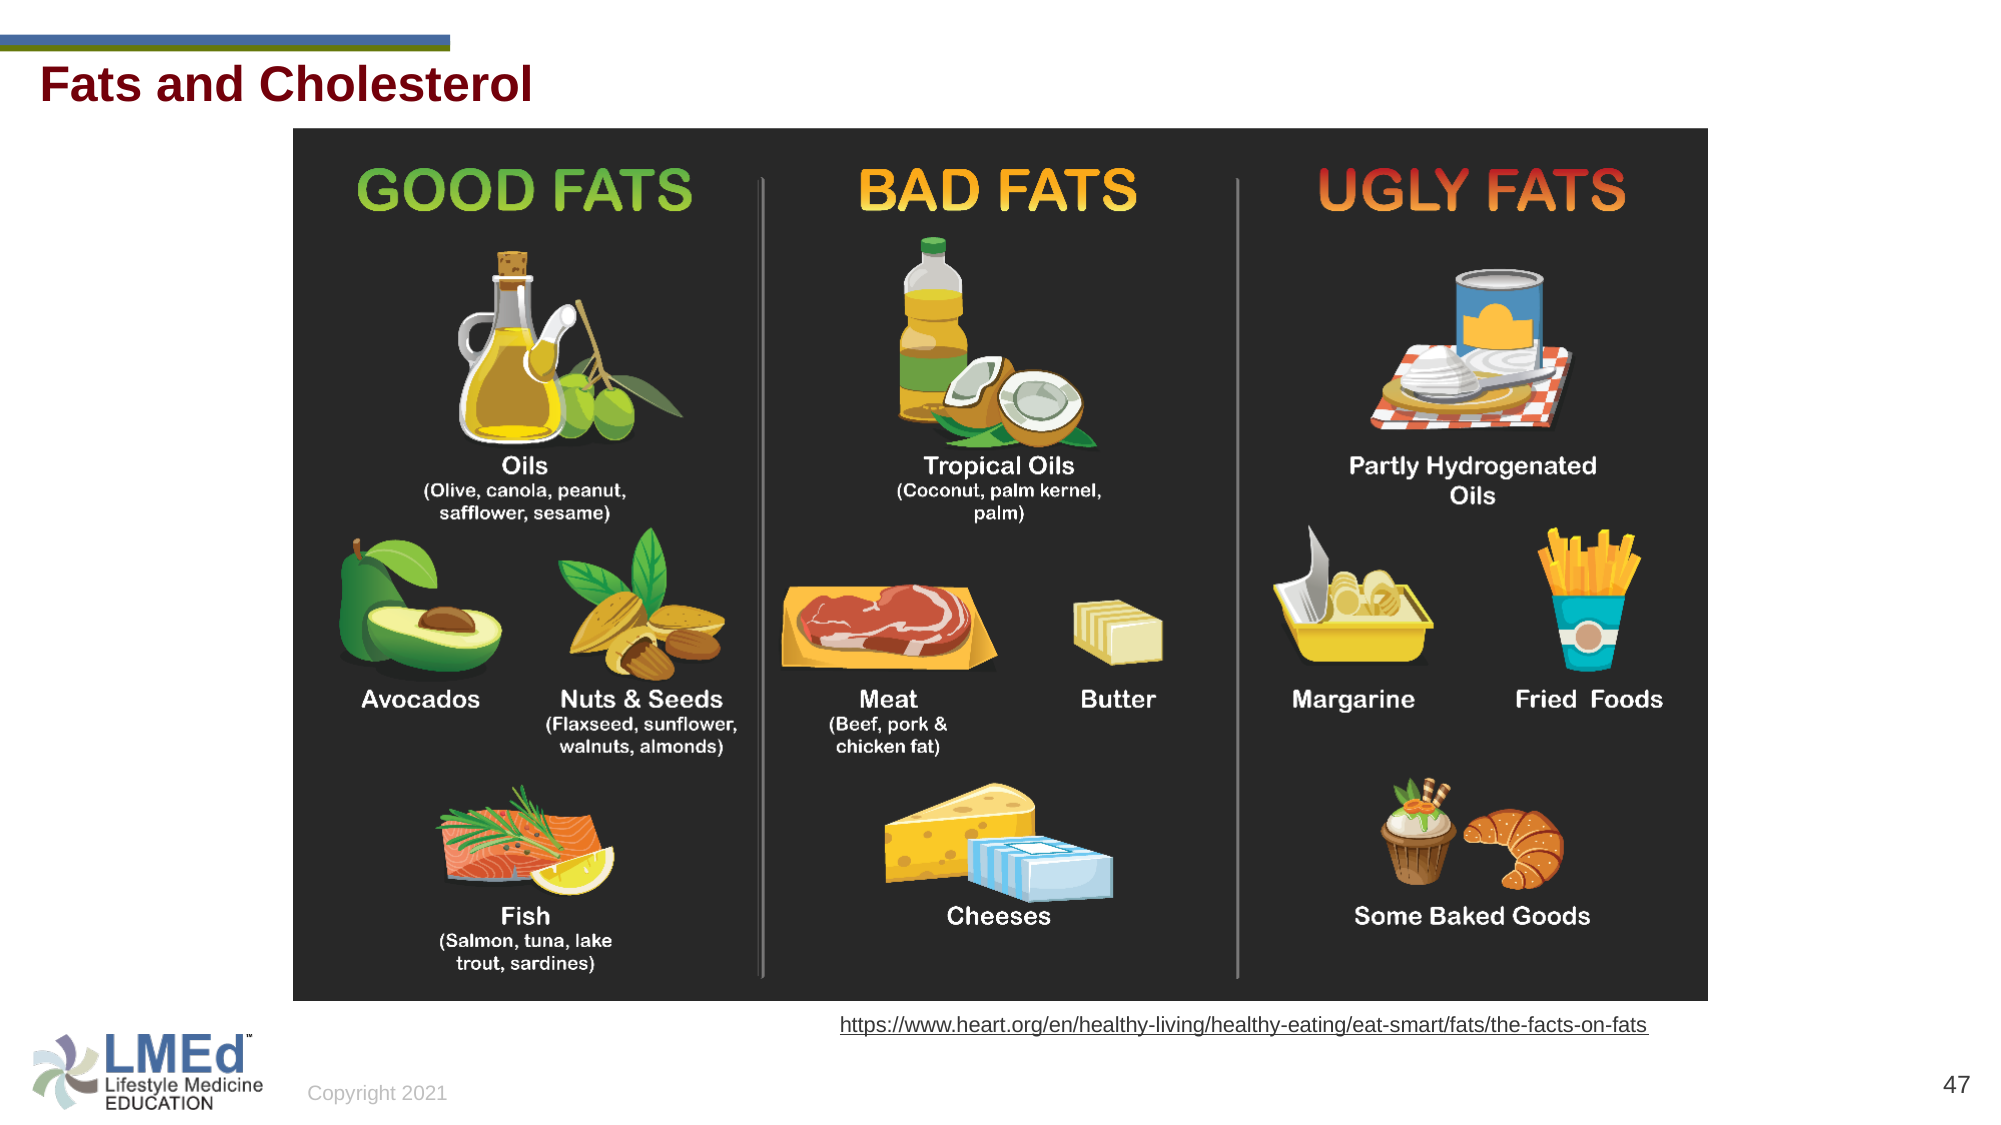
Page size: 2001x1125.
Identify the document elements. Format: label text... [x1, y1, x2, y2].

picture [29, 1031, 266, 1114]
picture [292, 128, 1708, 1002]
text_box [0, 34, 450, 52]
slide_number 47 [1852, 1053, 1987, 1114]
text_box https://www.heart.org/en/healthy-living/healthy-eating/eat-smart/fats/the-facts-on-fats [825, 1003, 1768, 1045]
text_box Fats and Cholesterol [24, 43, 1197, 119]
